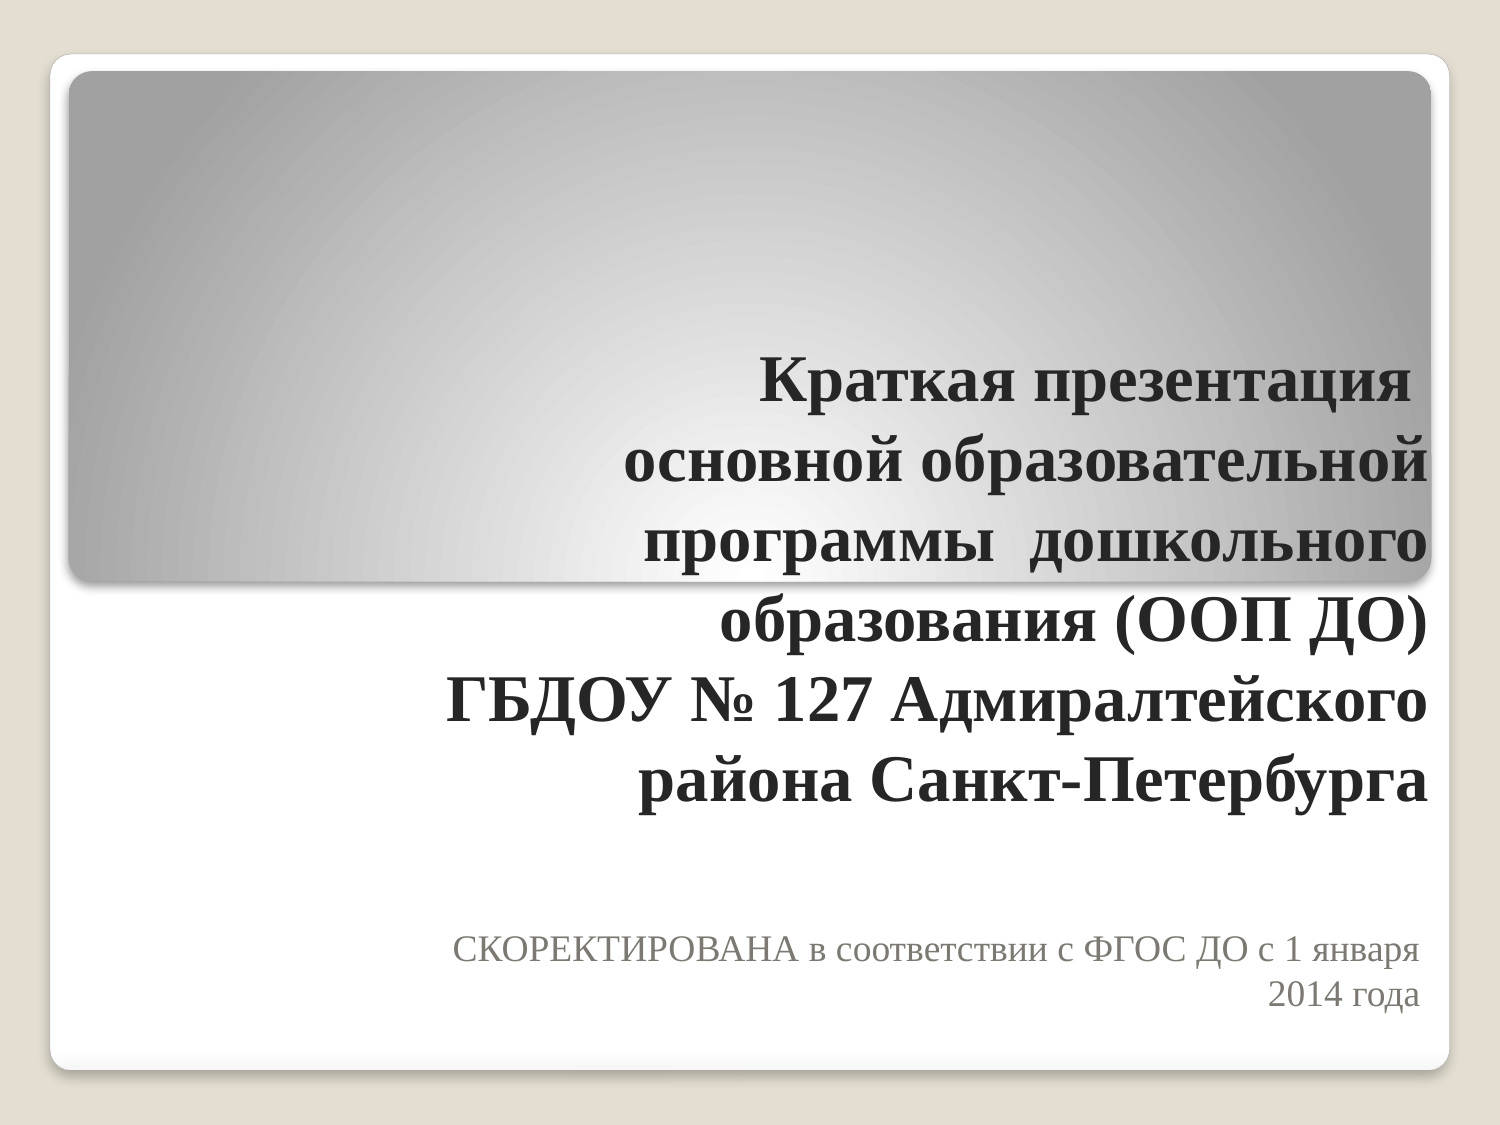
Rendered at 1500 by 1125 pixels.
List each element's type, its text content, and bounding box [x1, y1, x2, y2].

subtitle СКОРЕКТИРОВАНА в соответствии с ФГОС ДО с 1 января 2014 года [387, 834, 1436, 1047]
title Краткая презентация основной образовательной программы дошкольного образования (ООП ДО) ГБДОУ № 127 Адмиралтейского района Санкт-Петербурга [312, 349, 1438, 823]
